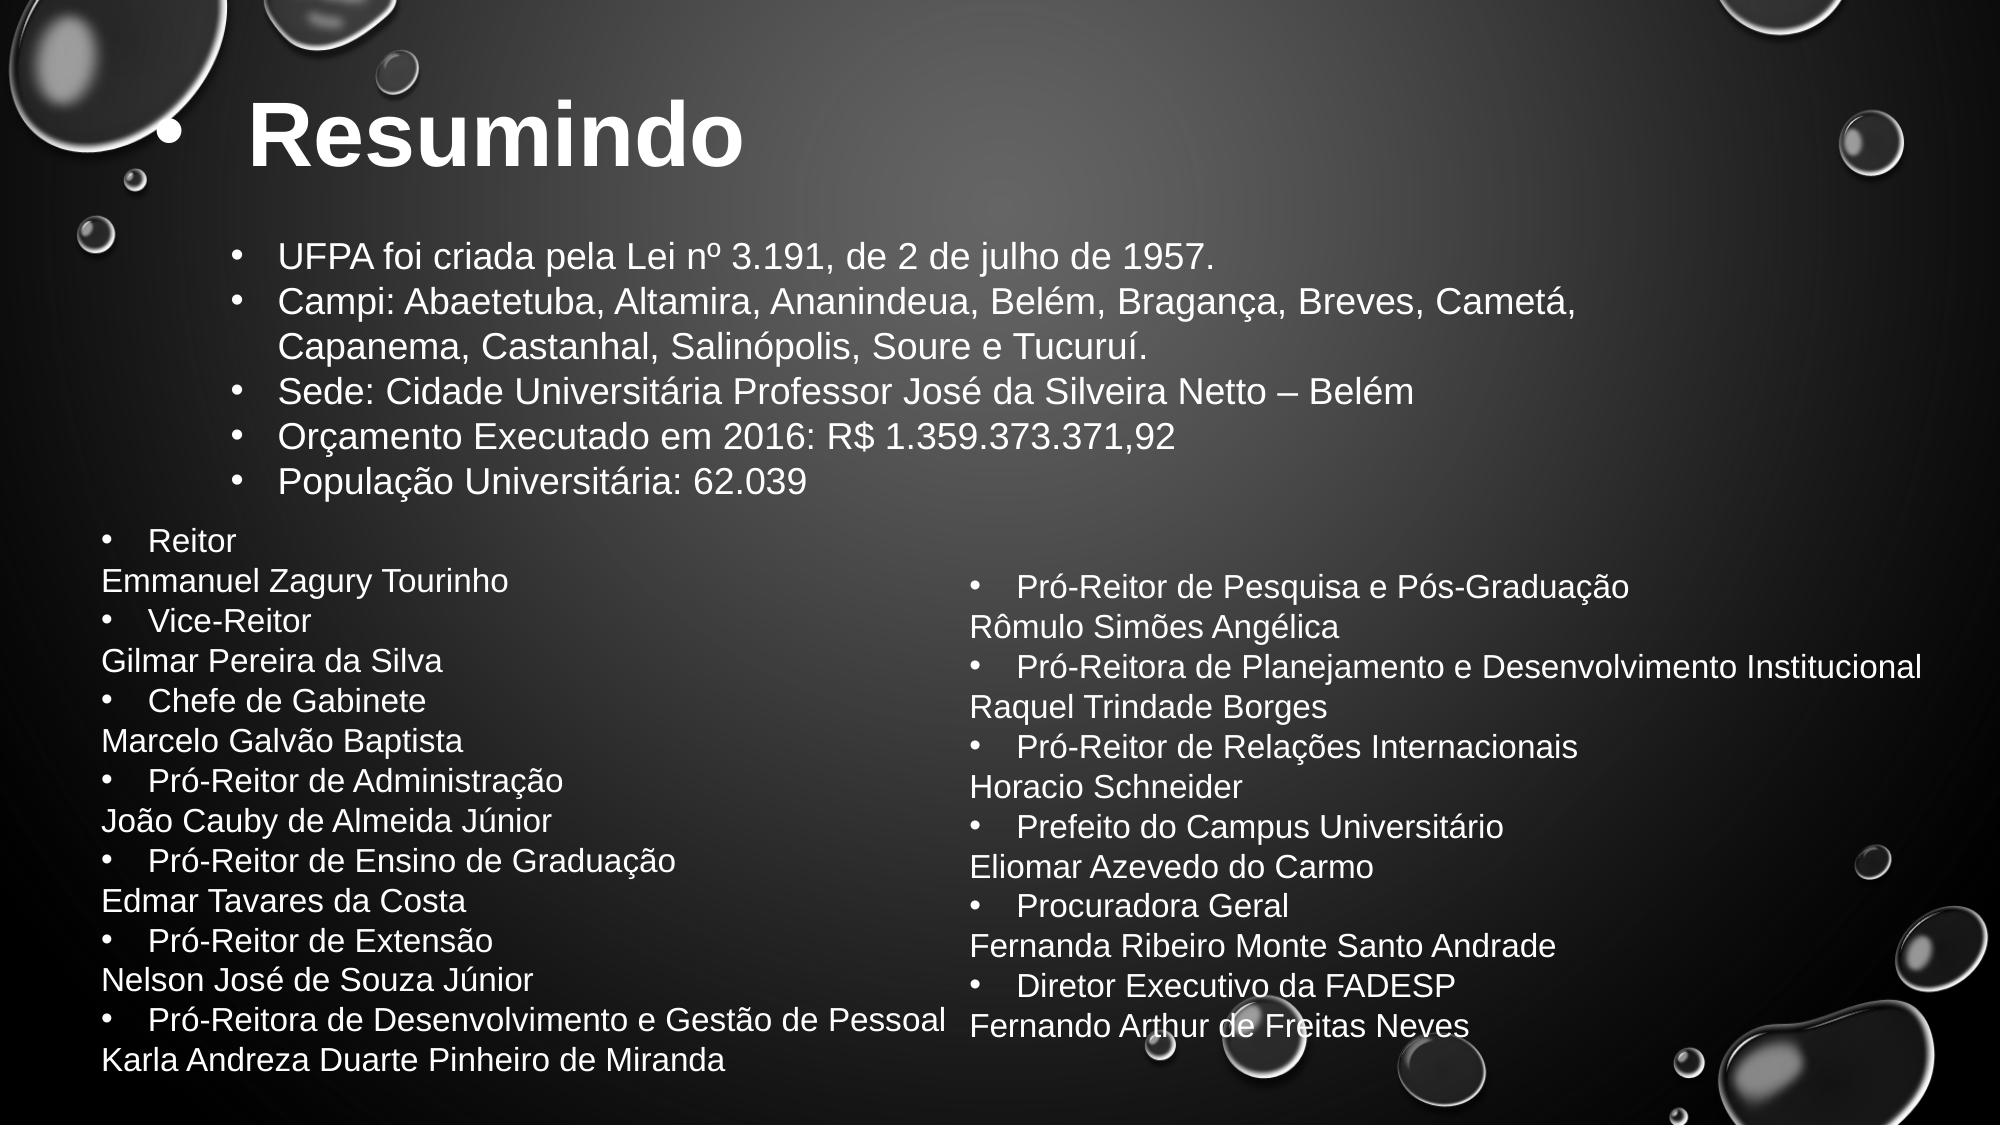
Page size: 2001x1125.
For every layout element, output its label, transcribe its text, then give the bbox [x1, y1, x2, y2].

text_box Reitor Emmanuel Zagury Tourinho Vice-Reitor Gilmar Pereira da Silva Chefe de Gabinete Marcelo Galvão Baptista Pró-Reitor de Administração João Cauby de Almeida Júnior Pró-Reitor de Ensino de Graduação Edmar Tavares da Costa Pró-Reitor de Extensão Nelson José de Souza Júnior Pró-Reitora de Desenvolvimento e Gestão de Pessoal Karla Andreza Duarte Pinheiro de Miranda [86, 512, 1087, 1086]
text_box Pró-Reitor de Pesquisa e Pós-Graduação Rômulo Simões Angélica Pró-Reitora de Planejamento e Desenvolvimento Institucional Raquel Trindade Borges Pró-Reitor de Relações Internacionais Horacio Schneider Prefeito do Campus Universitário Eliomar Azevedo do Carmo Procuradora Geral Fernanda Ribeiro Monte Santo Andrade Diretor Executivo da FADESP Fernando Arthur de Freitas Neves [954, 557, 1955, 1052]
text_box UFPA foi criada pela Lei nº 3.191, de 2 de julho de 1957. Campi: Abaetetuba, Altamira, Ananindeua, Belém, Bragança, Breves, Cametá, Capanema, Castanhal, Salinópolis, Soure e Tucuruí. Sede: Cidade Universitária Professor José da Silveira Netto – Belém Orçamento Executado em 2016: R$ 1.359.373.371,92 População Universitária: 62.039 [215, 224, 1739, 510]
picture [0, 0, 2000, 1125]
text_box Resumindo [138, 66, 1771, 185]
